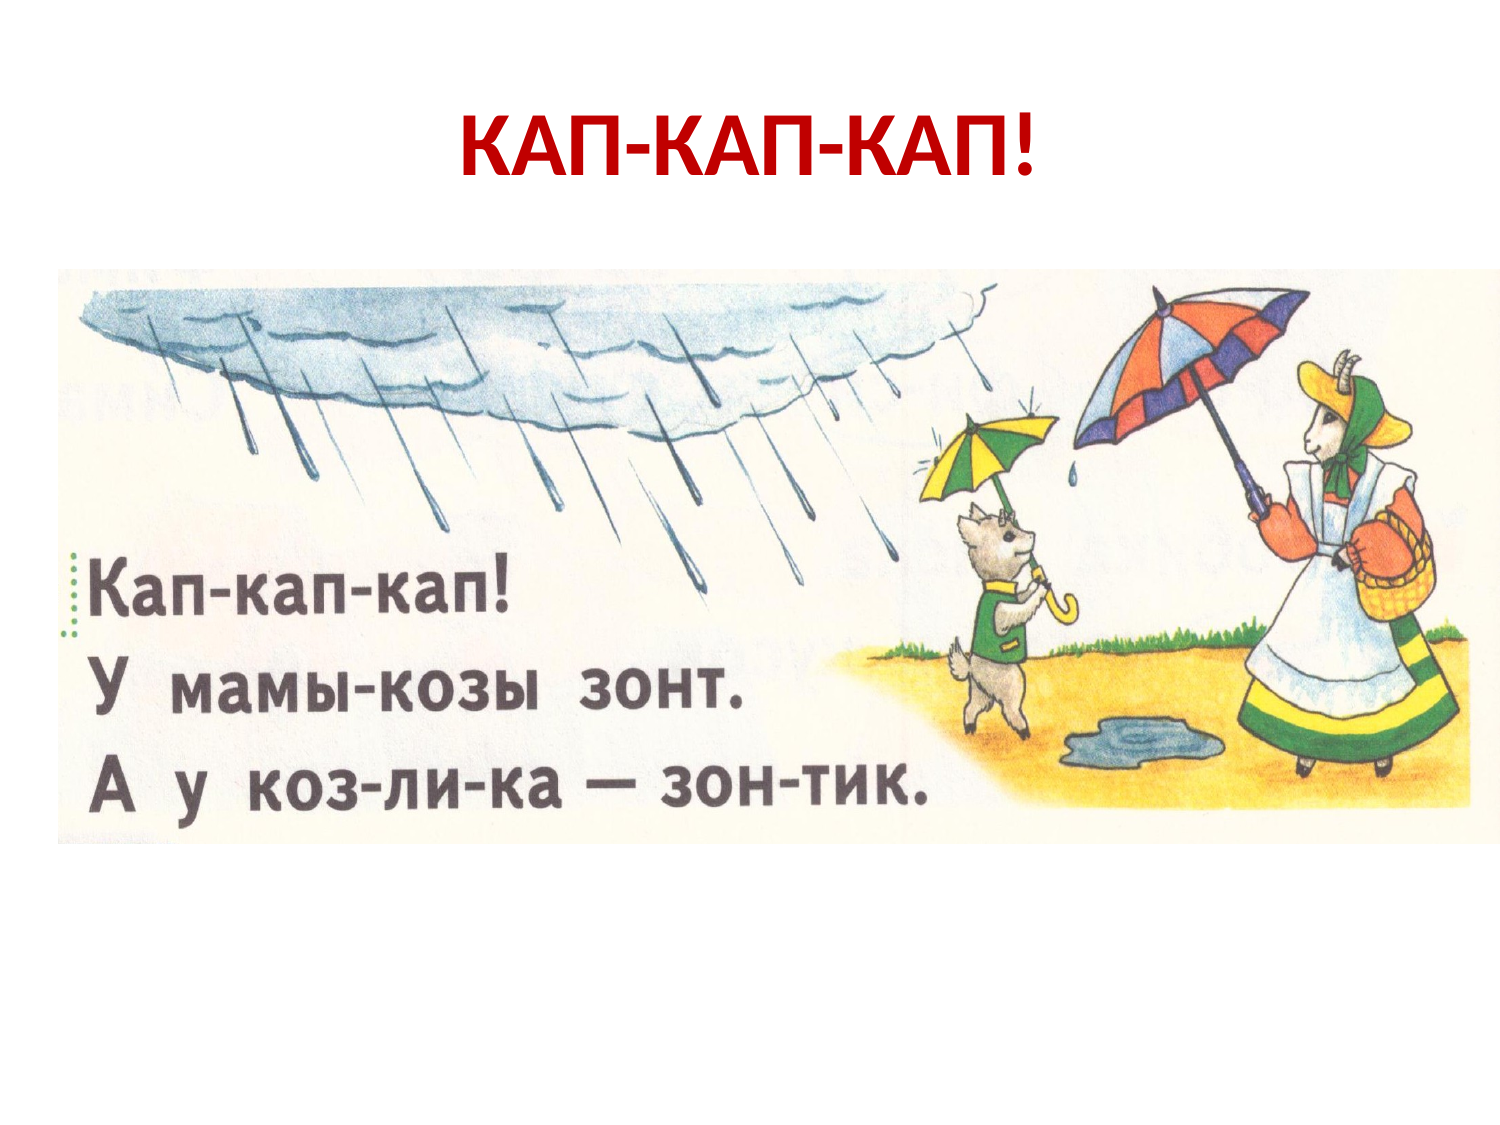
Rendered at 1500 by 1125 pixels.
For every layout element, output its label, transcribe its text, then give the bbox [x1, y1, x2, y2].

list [58, 269, 1500, 844]
title КАП-КАП-КАП! [75, 45, 1425, 233]
